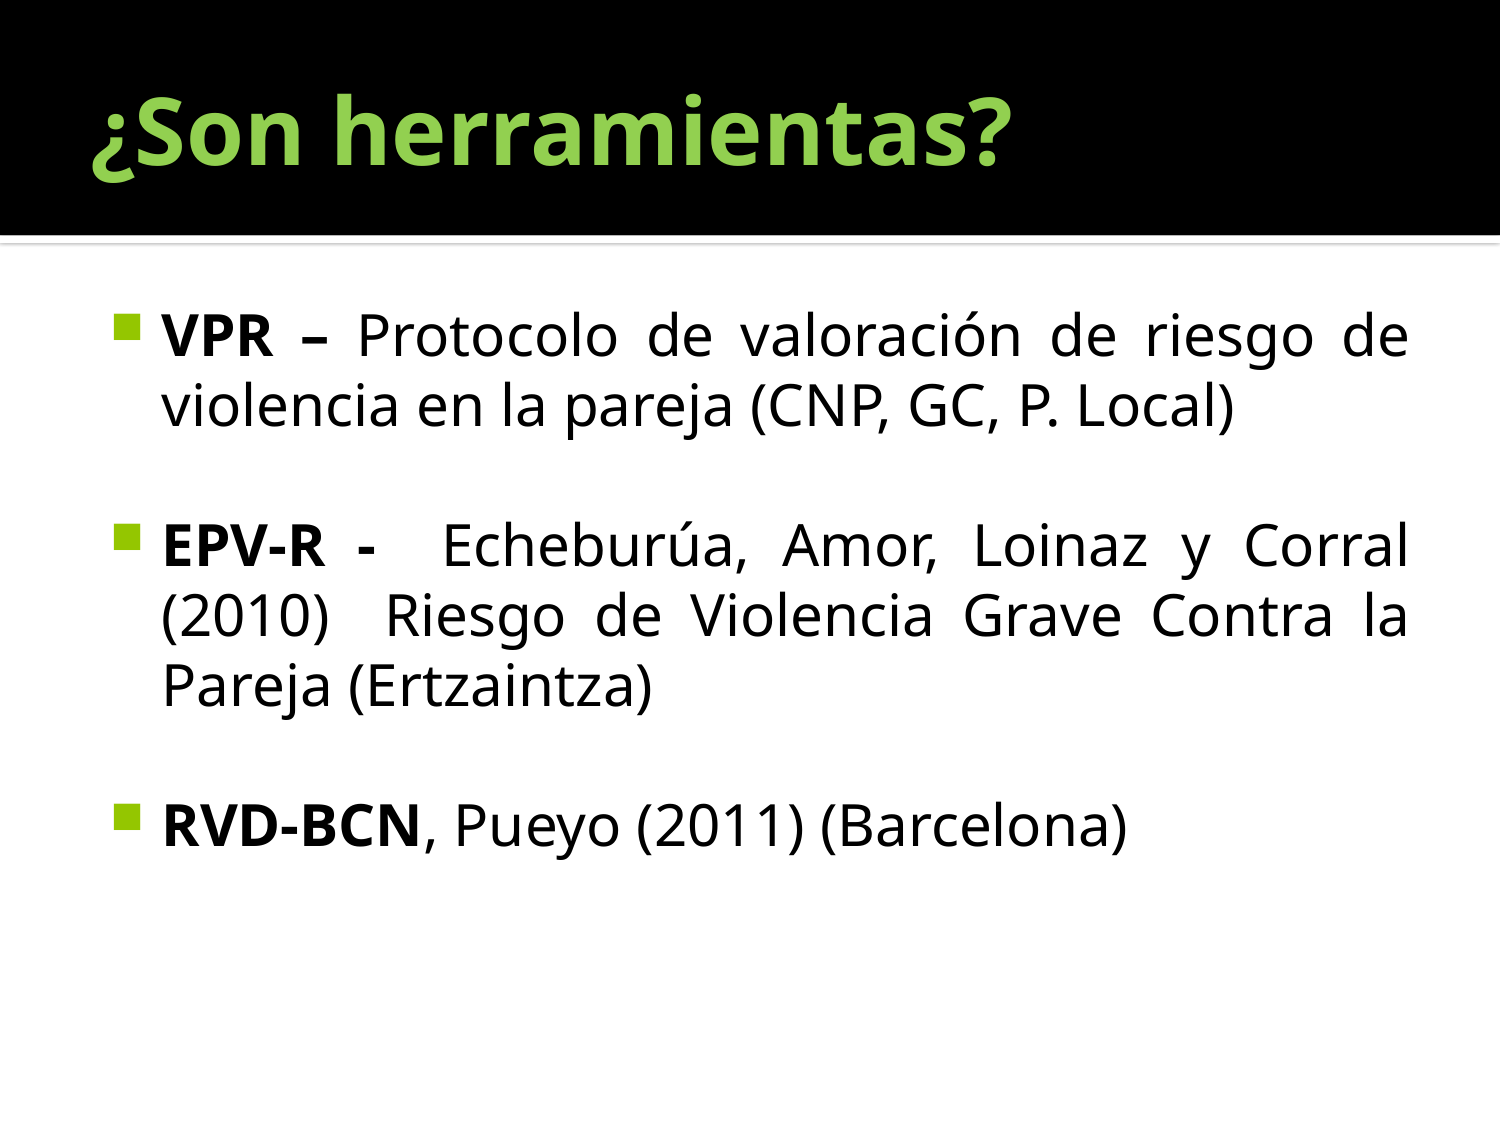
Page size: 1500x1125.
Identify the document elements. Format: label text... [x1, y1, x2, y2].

title ¿Son herramientas? [75, 24, 1425, 231]
text_box VPR – Protocolo de valoración de riesgo de violencia en la pareja (CNP, GC, P. Local) EPV-R - Echeburúa, Amor, Loinaz y Corral (2010) Riesgo de Violencia Grave Contra la Pareja (Ertzaintza) RVD-BCN, Pueyo (2011) (Barcelona) [74, 291, 1425, 1050]
